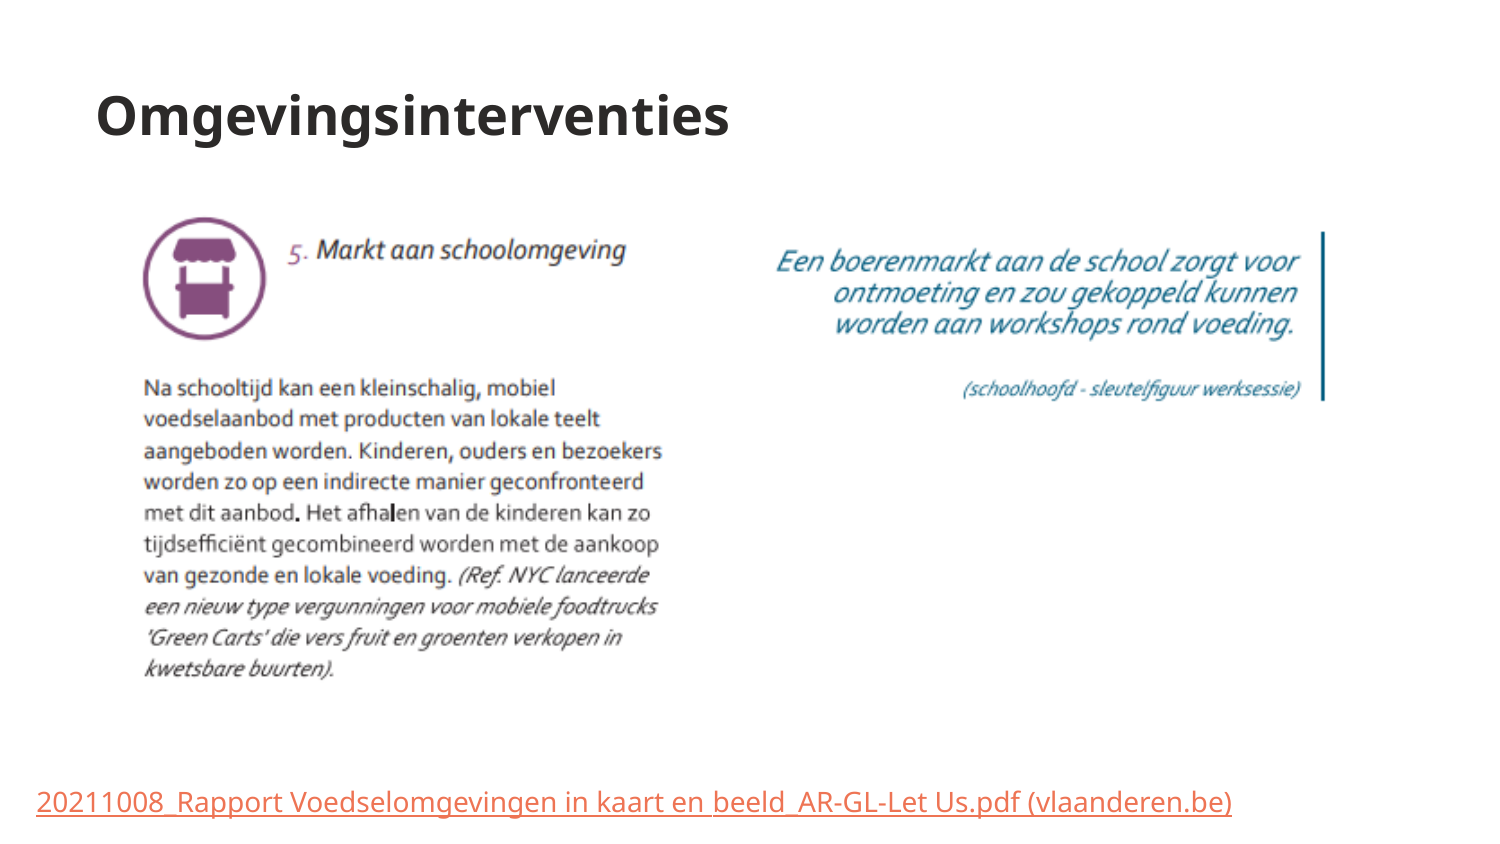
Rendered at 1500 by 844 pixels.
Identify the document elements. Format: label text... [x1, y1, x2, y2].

title Omgevingsinterventies [95, 81, 1359, 199]
text_box 20211008_Rapport Voedselomgevingen in kaart en beeld_AR-GL-Let Us.pdf (vlaanderen.be) [21, 777, 1370, 831]
picture [95, 199, 1370, 709]
